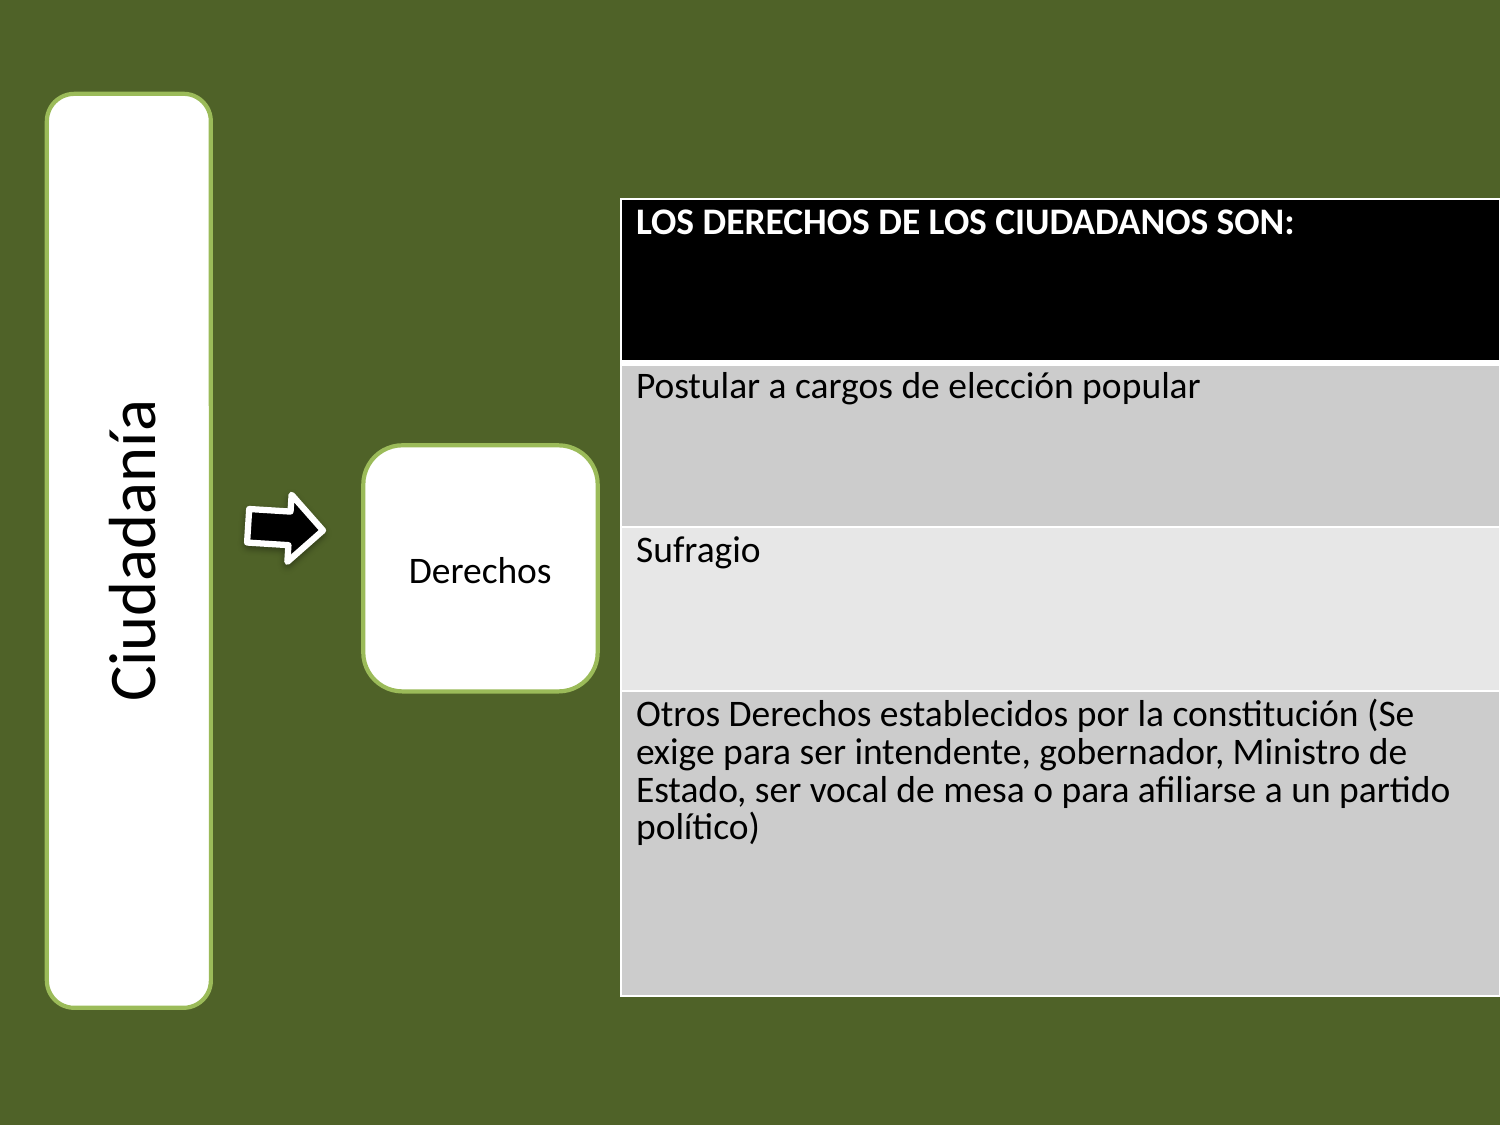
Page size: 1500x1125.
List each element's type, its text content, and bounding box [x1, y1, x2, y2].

table_cell Otros Derechos establecidos por la constitución (Se exige para ser intendente, gobernador, Ministro de Estado, ser vocal de mesa o para afiliarse a un partido político) [622, 692, 1499, 995]
table_cell Sufragio [622, 528, 1499, 690]
table_cell Postular a cargos de elección popular [622, 366, 1499, 526]
text_box [243, 491, 327, 565]
text_box Derechos [361, 443, 600, 694]
table_header LOS DERECHOS DE LOS CIUDADANOS SON: [622, 200, 1499, 360]
text_box Ciudadanía [44, 91, 213, 1010]
